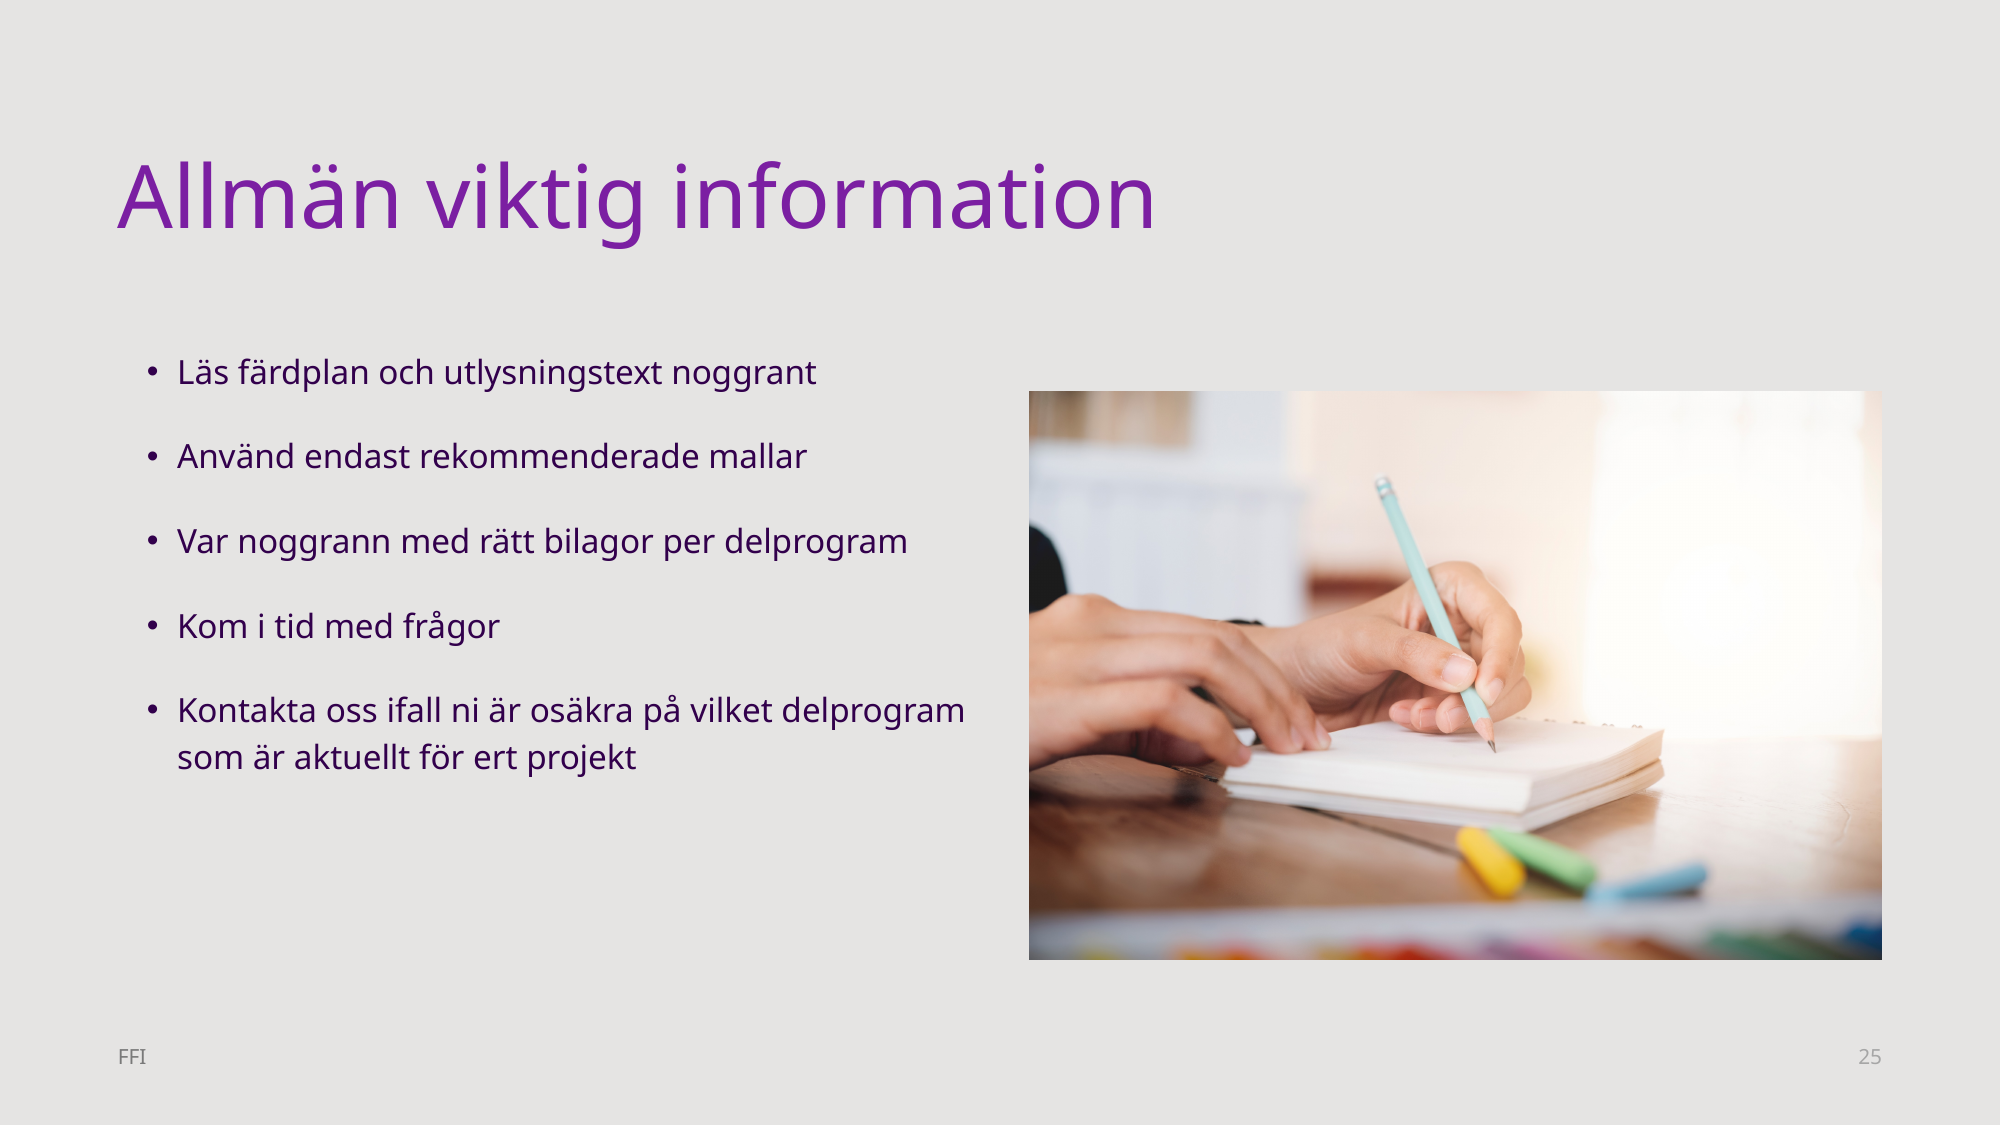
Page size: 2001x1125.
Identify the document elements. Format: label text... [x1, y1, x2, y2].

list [1029, 391, 1882, 960]
list Läs färdplan och utlysningstext noggrant Använd endast rekommenderade mallar Var noggrann med rätt bilagor per delprogram Kom i tid med frågor Kontakta oss ifall ni är osäkra på vilket delprogram som är aktuellt för ert projekt [117, 343, 971, 1007]
title Allmän viktig information [117, 153, 1882, 270]
slide_number 25 [1818, 1043, 1882, 1065]
